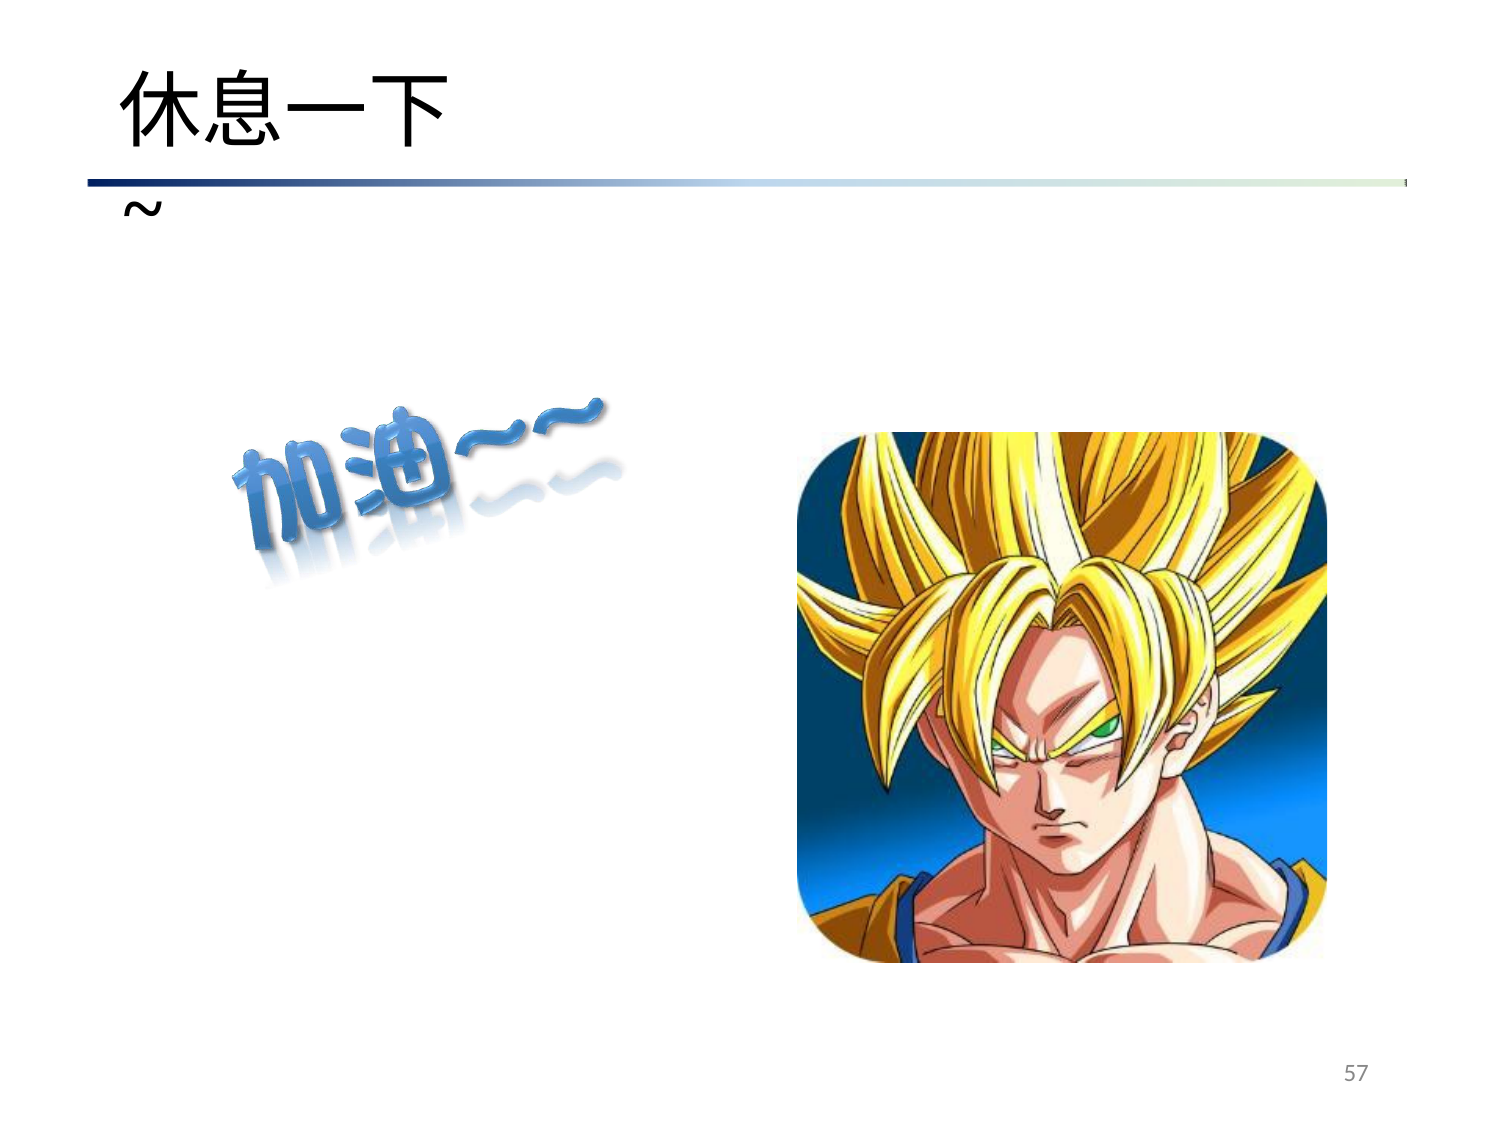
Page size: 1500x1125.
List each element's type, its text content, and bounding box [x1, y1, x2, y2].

text_box [797, 432, 1328, 963]
picture [87, 179, 116, 187]
picture [500, 179, 1407, 187]
title 休息一下~ [116, 54, 500, 257]
text_box [231, 395, 628, 590]
slide_number 57 [1337, 1060, 1389, 1125]
